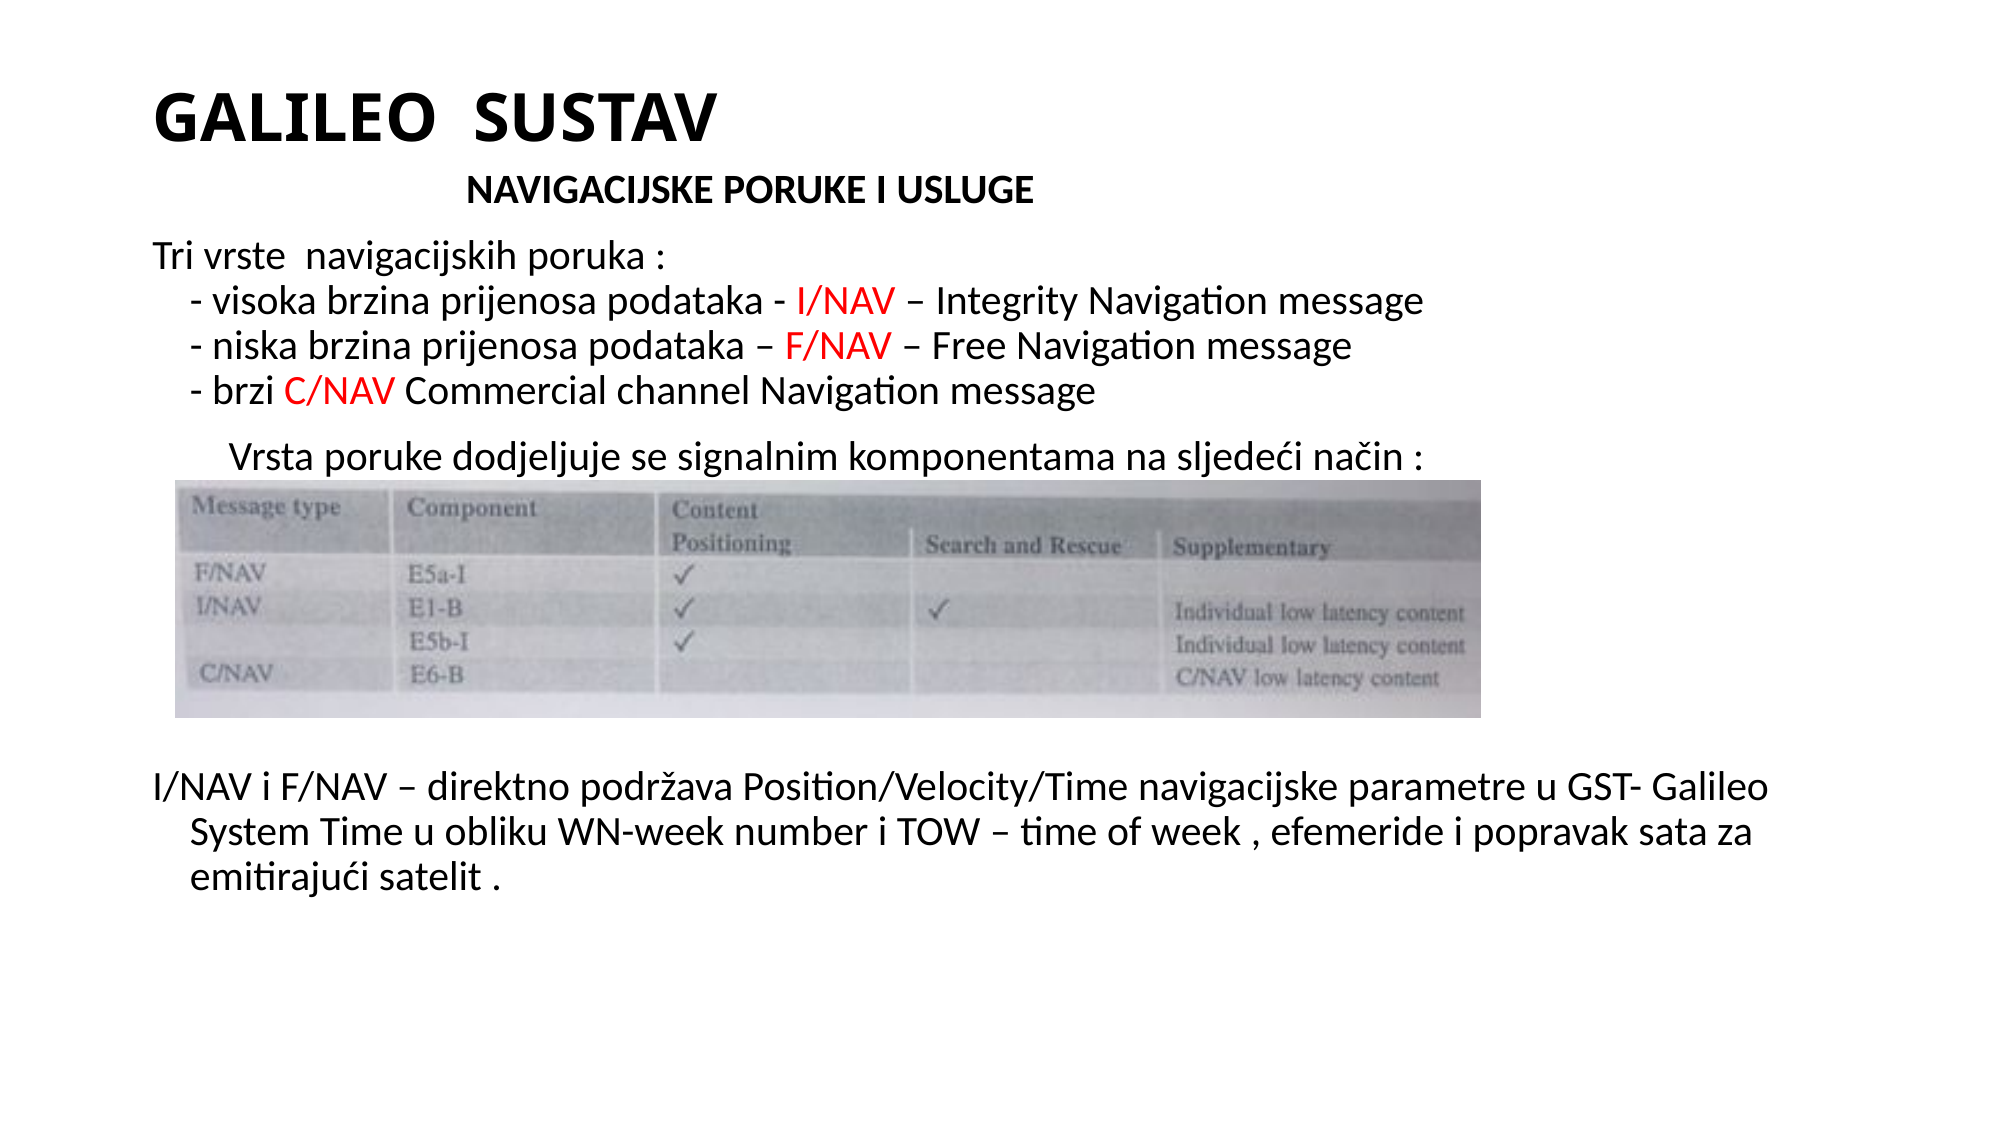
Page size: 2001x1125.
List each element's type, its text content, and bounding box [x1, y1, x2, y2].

title GALILEO SUSTAV [137, 59, 1863, 160]
picture [175, 480, 1481, 718]
list NAVIGACIJSKE PORUKE I USLUGE Tri vrste navigacijskih poruka : - visoka brzina prijenosa podataka - I/NAV – Integrity Navigation message - niska brzina prijenosa podataka – F/NAV – Free Navigation message - brzi C/NAV Commercial channel Navigation message Vrsta poruke dodjeljuje se signalnim komponentama na sljedeći način : I/NAV i F/NAV – direktno podržava Position/Velocity/Time navigacijske parametre u GST- Galileo System Time u obliku WN-week number i TOW – time of week , efemeride i popravak sata za emitirajući satelit . [137, 160, 1863, 1014]
